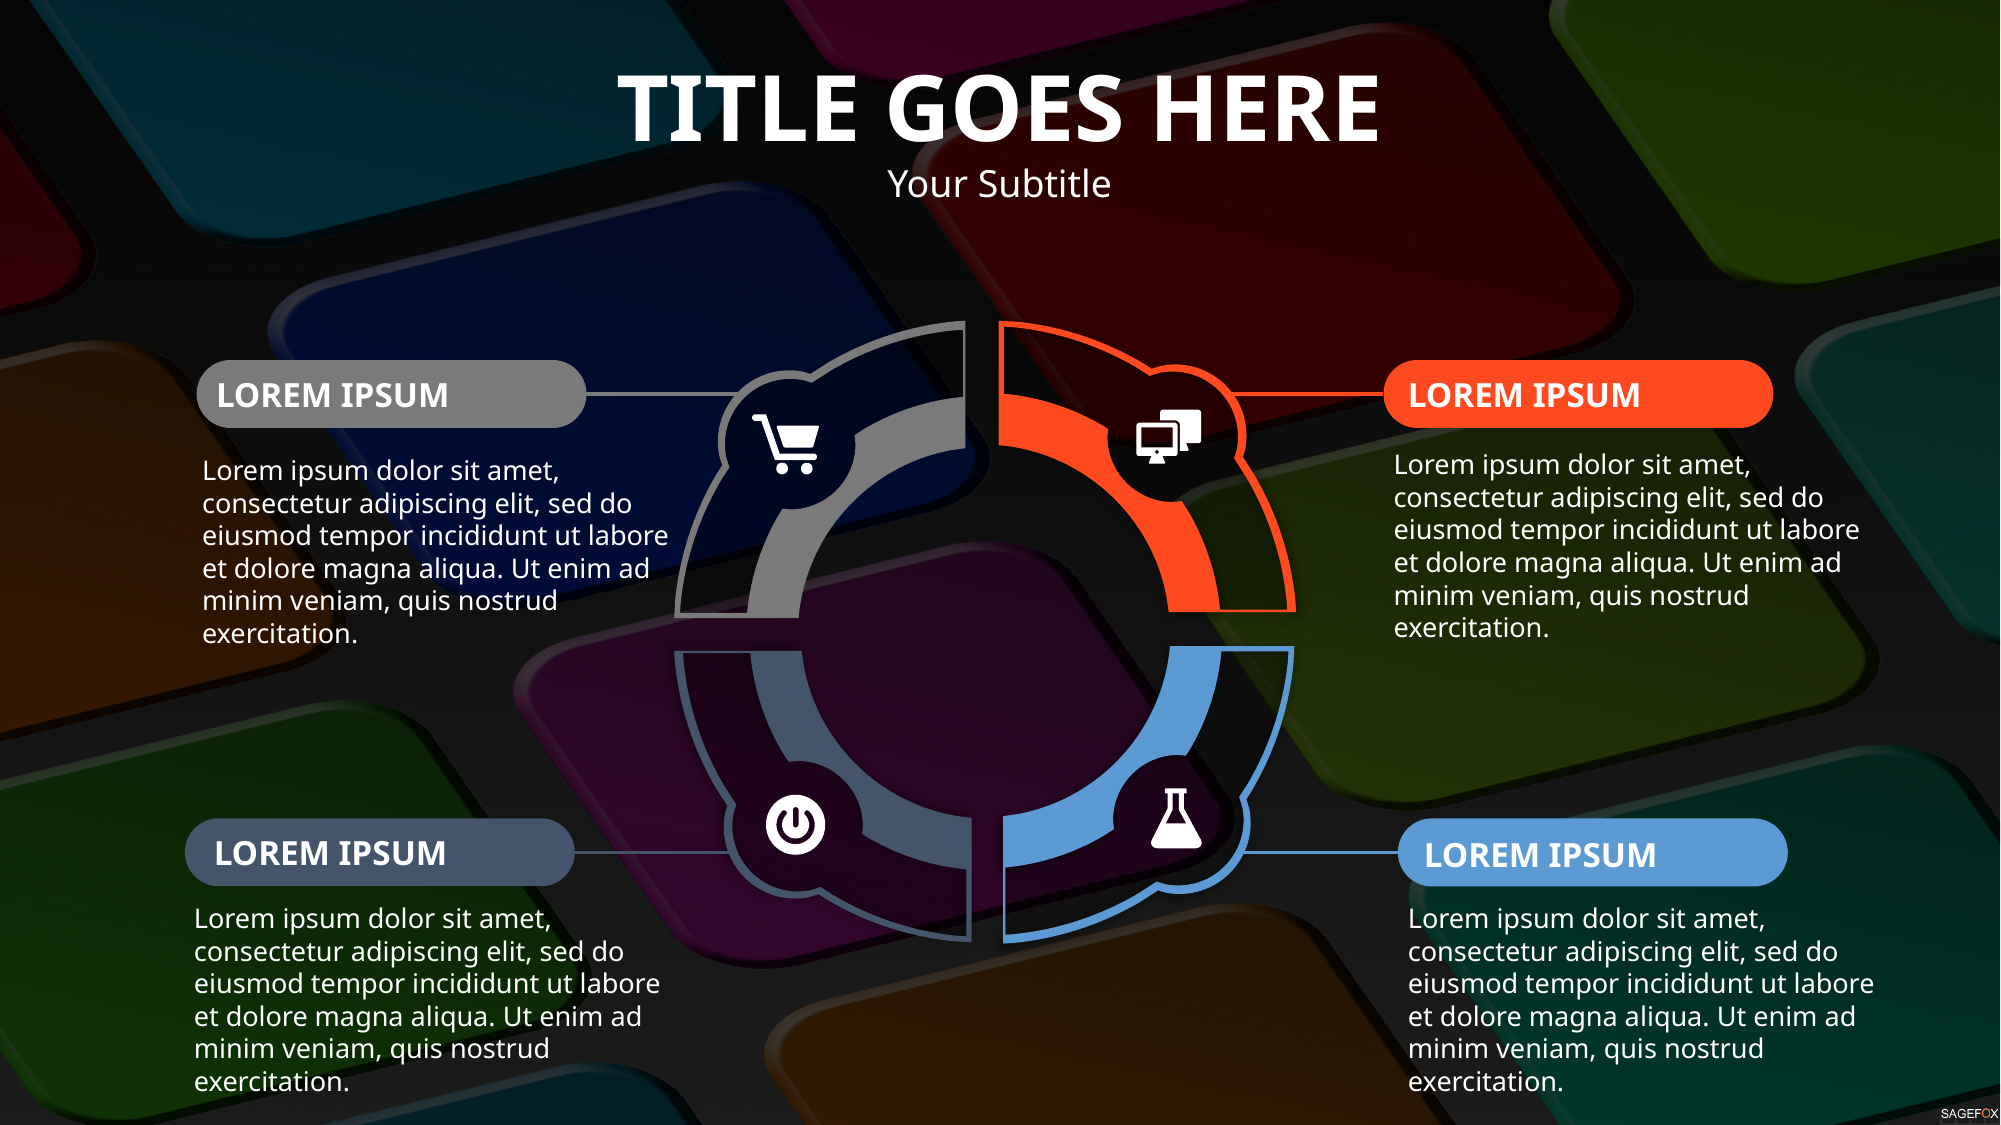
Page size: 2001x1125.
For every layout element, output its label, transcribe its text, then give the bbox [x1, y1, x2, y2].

text_box Lorem ipsum dolor sit amet, consectetur adipiscing elit, sed do eiusmod tempor incididunt ut labore et dolore magna aliqua. Ut enim ad minim veniam, quis nostrud exercitation. [184, 896, 696, 1102]
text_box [196, 359, 742, 428]
text_box Lorem ipsum dolor sit amet, consectetur adipiscing elit, sed do eiusmod tempor incididunt ut labore et dolore magna aliqua. Ut enim ad minim veniam, quis nostrud exercitation. [1383, 442, 1895, 648]
text_box Lorem ipsum dolor sit amet, consectetur adipiscing elit, sed do eiusmod tempor incididunt ut labore et dolore magna aliqua. Ut enim ad minim veniam, quis nostrud exercitation. [192, 448, 704, 654]
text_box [184, 818, 730, 887]
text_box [1136, 409, 1202, 464]
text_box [752, 414, 819, 475]
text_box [1228, 359, 1774, 428]
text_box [999, 649, 1298, 941]
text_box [674, 650, 972, 943]
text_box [1242, 818, 1788, 887]
text_box TITLE GOES HERE Your Subtitle [548, 42, 1452, 212]
picture [0, 0, 2001, 1125]
text_box Lorem ipsum dolor sit amet, consectetur adipiscing elit, sed do eiusmod tempor incididunt ut labore et dolore magna aliqua. Ut enim ad minim veniam, quis nostrud exercitation. [1397, 896, 1910, 1102]
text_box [998, 320, 1297, 613]
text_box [671, 323, 969, 616]
